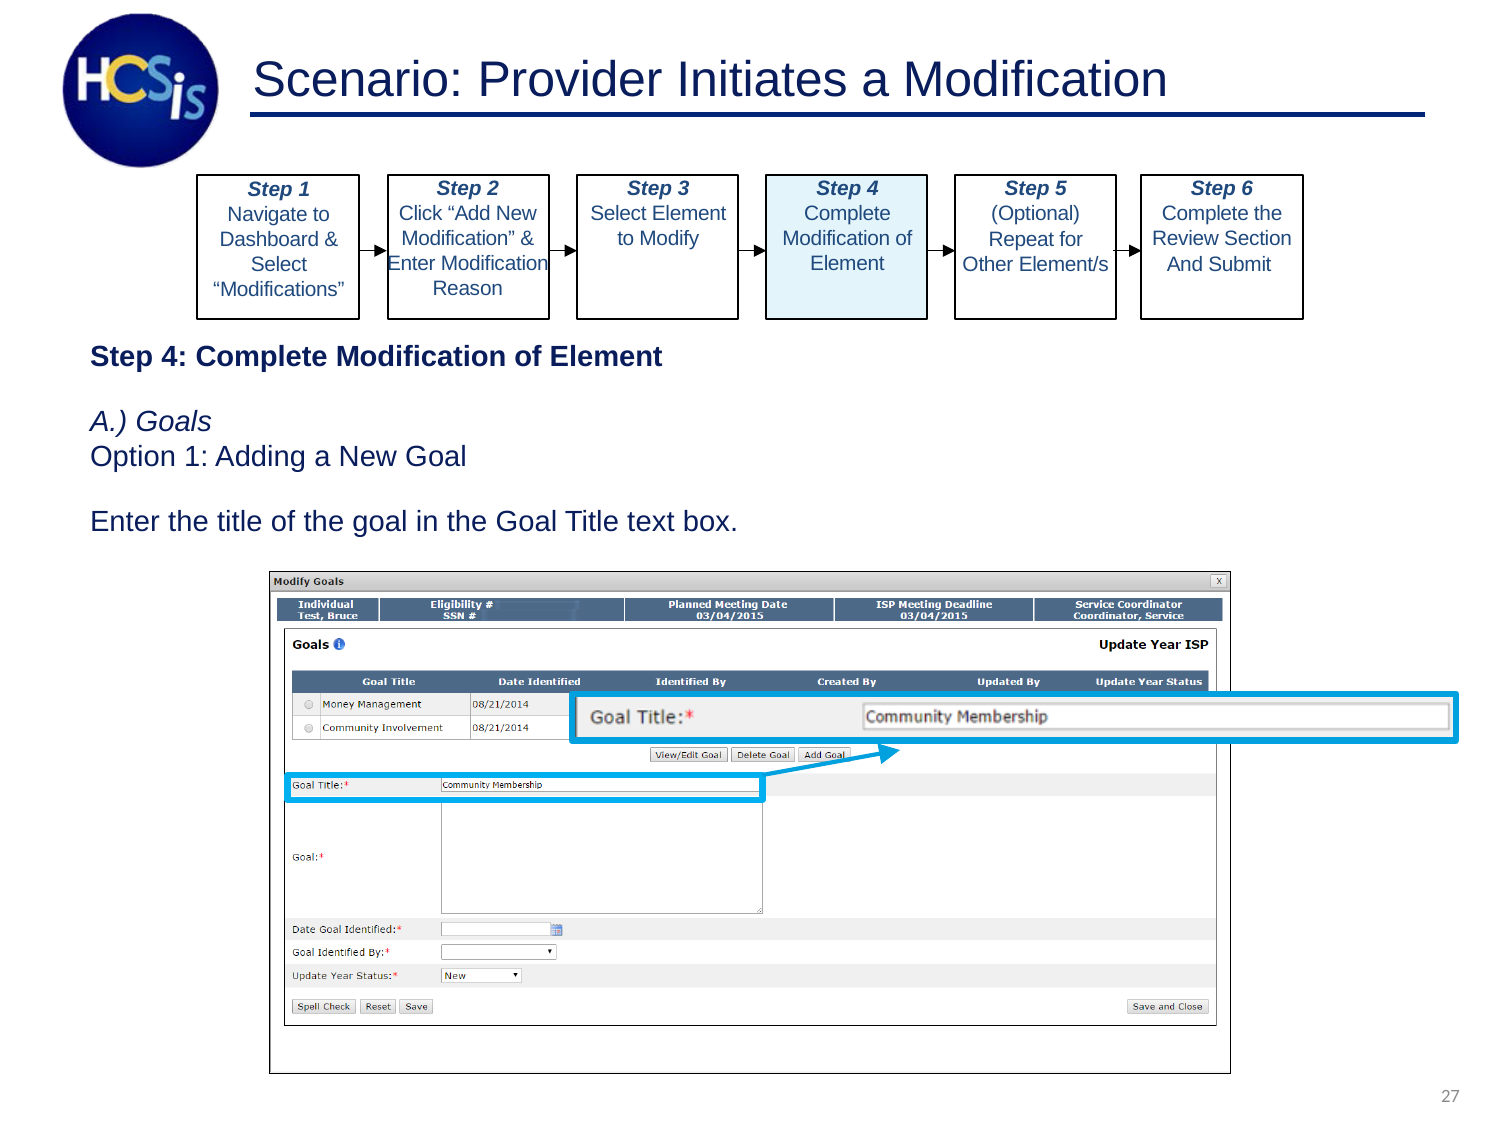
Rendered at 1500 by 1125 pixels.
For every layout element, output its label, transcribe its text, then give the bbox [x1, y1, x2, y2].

picture [269, 571, 1231, 1075]
picture [292, 779, 758, 796]
text_box Step 4: Complete Modification of Element A.) Goals Option 1: Adding a New Goal Enter the title of the goal in the Goal Title text box. [87, 337, 1392, 538]
slide_number 27 [1137, 1064, 1475, 1125]
picture [576, 698, 1452, 736]
picture [62, 13, 220, 169]
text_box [197, 174, 1303, 327]
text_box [762, 749, 901, 776]
title Scenario: Provider Initiates a Modification [88, 45, 1412, 234]
